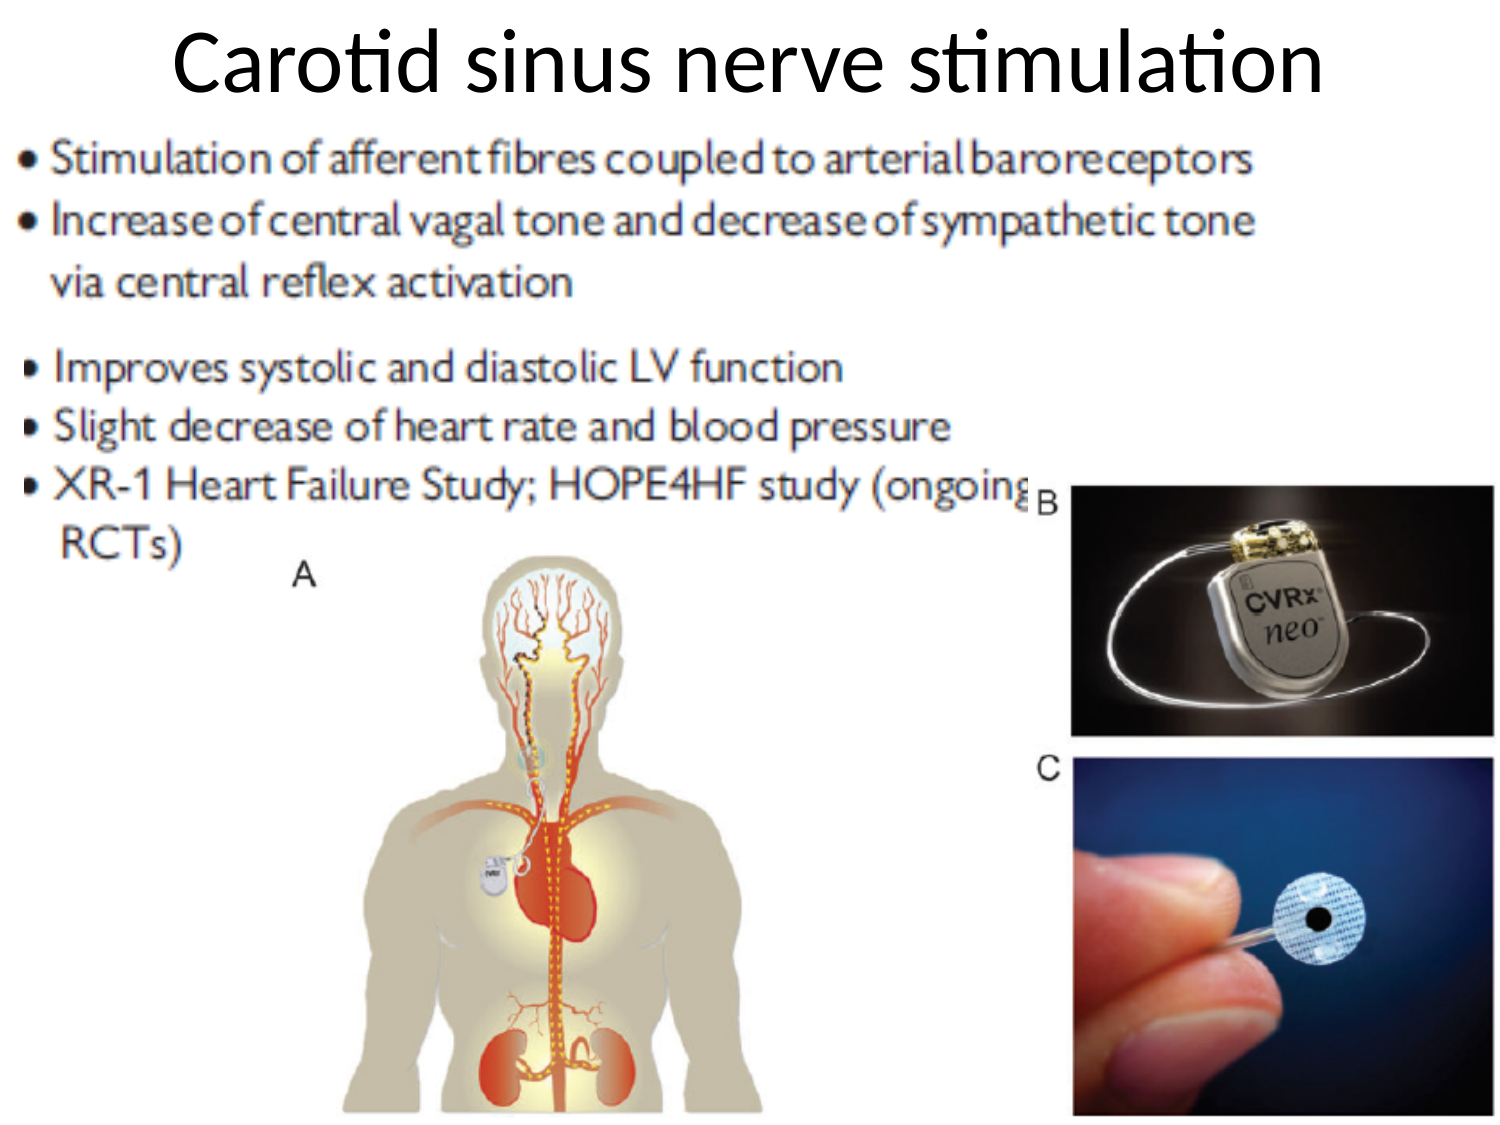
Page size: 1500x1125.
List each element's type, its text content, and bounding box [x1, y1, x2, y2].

picture [0, 74, 1500, 1125]
title Carotid sinus nerve stimulation [75, 0, 1425, 150]
